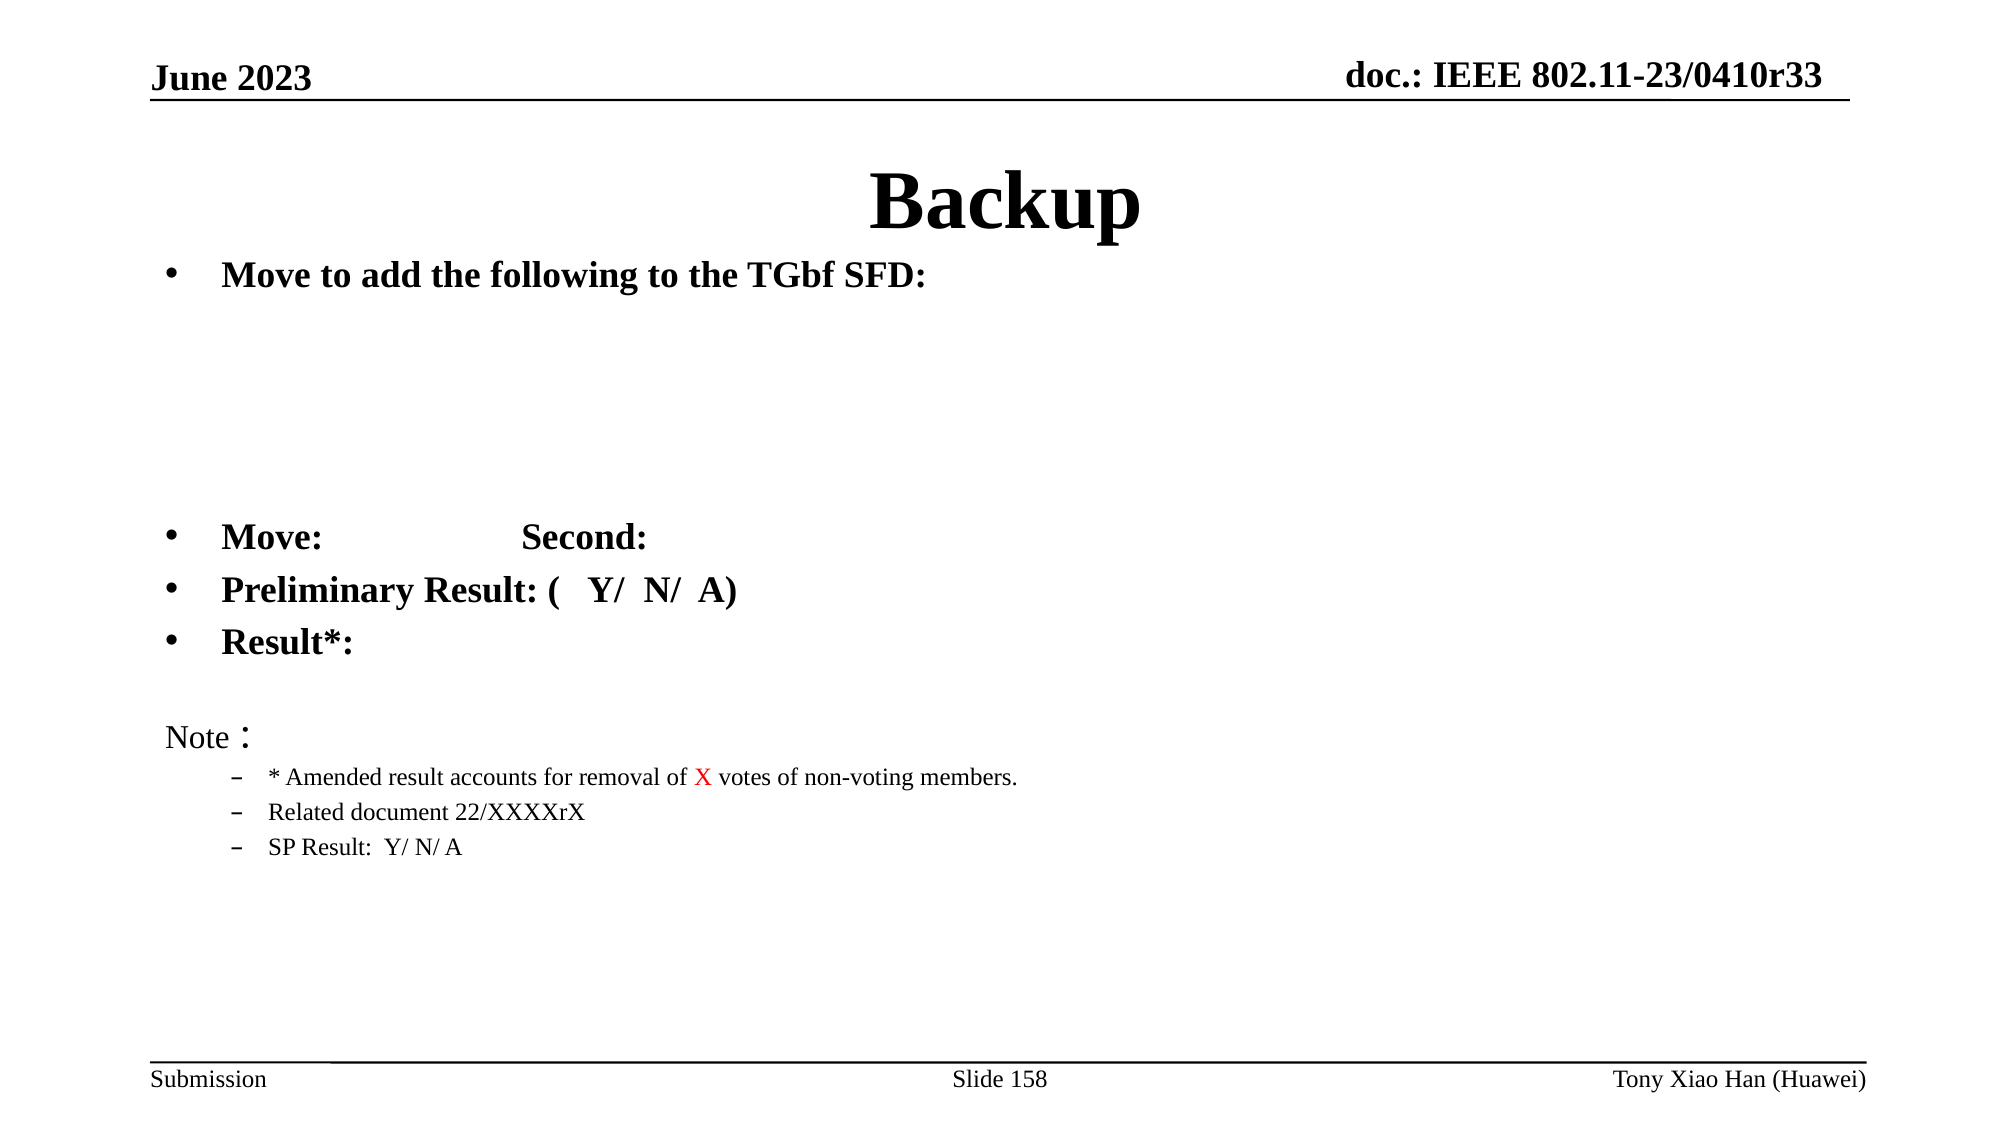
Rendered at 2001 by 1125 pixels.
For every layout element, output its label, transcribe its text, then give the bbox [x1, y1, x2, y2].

text_box Move to add the following to the TGbf SFD: Move: Second: Preliminary Result: ( Y/ N/ A) Result*: Note： * Amended result accounts for removal of X votes of non-voting members. Related document 22/XXXXrX SP Result: Y/ N/ A [149, 212, 1875, 900]
text_box Backup [368, 137, 1644, 212]
